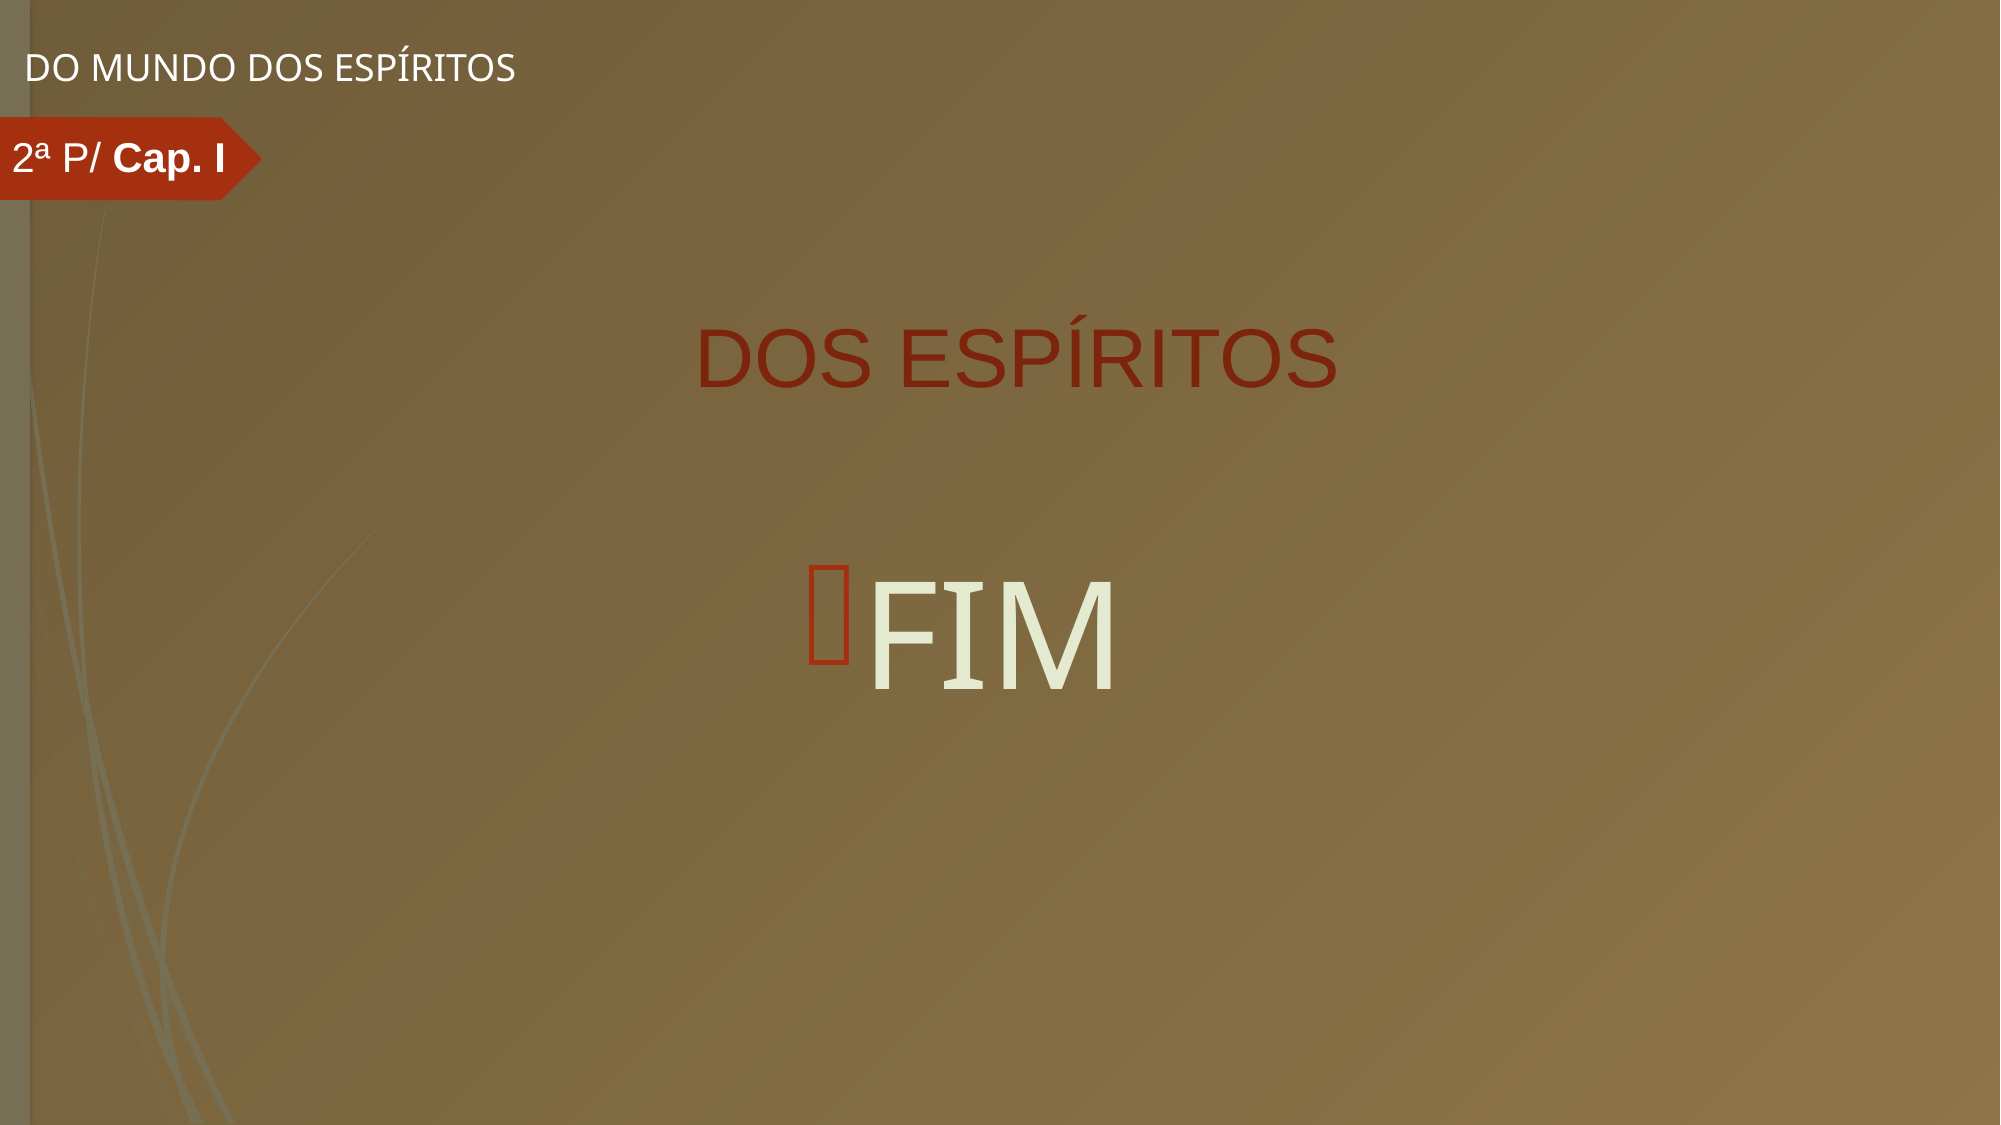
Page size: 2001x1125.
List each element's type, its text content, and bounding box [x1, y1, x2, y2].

text_box DOS ESPÍRITOS [298, 97, 1760, 446]
text_box FIM [233, 331, 1697, 951]
text_box DO MUNDO DOS ESPÍRITOS [9, 36, 532, 97]
text_box 2ª P/ Cap. I [0, 123, 242, 189]
